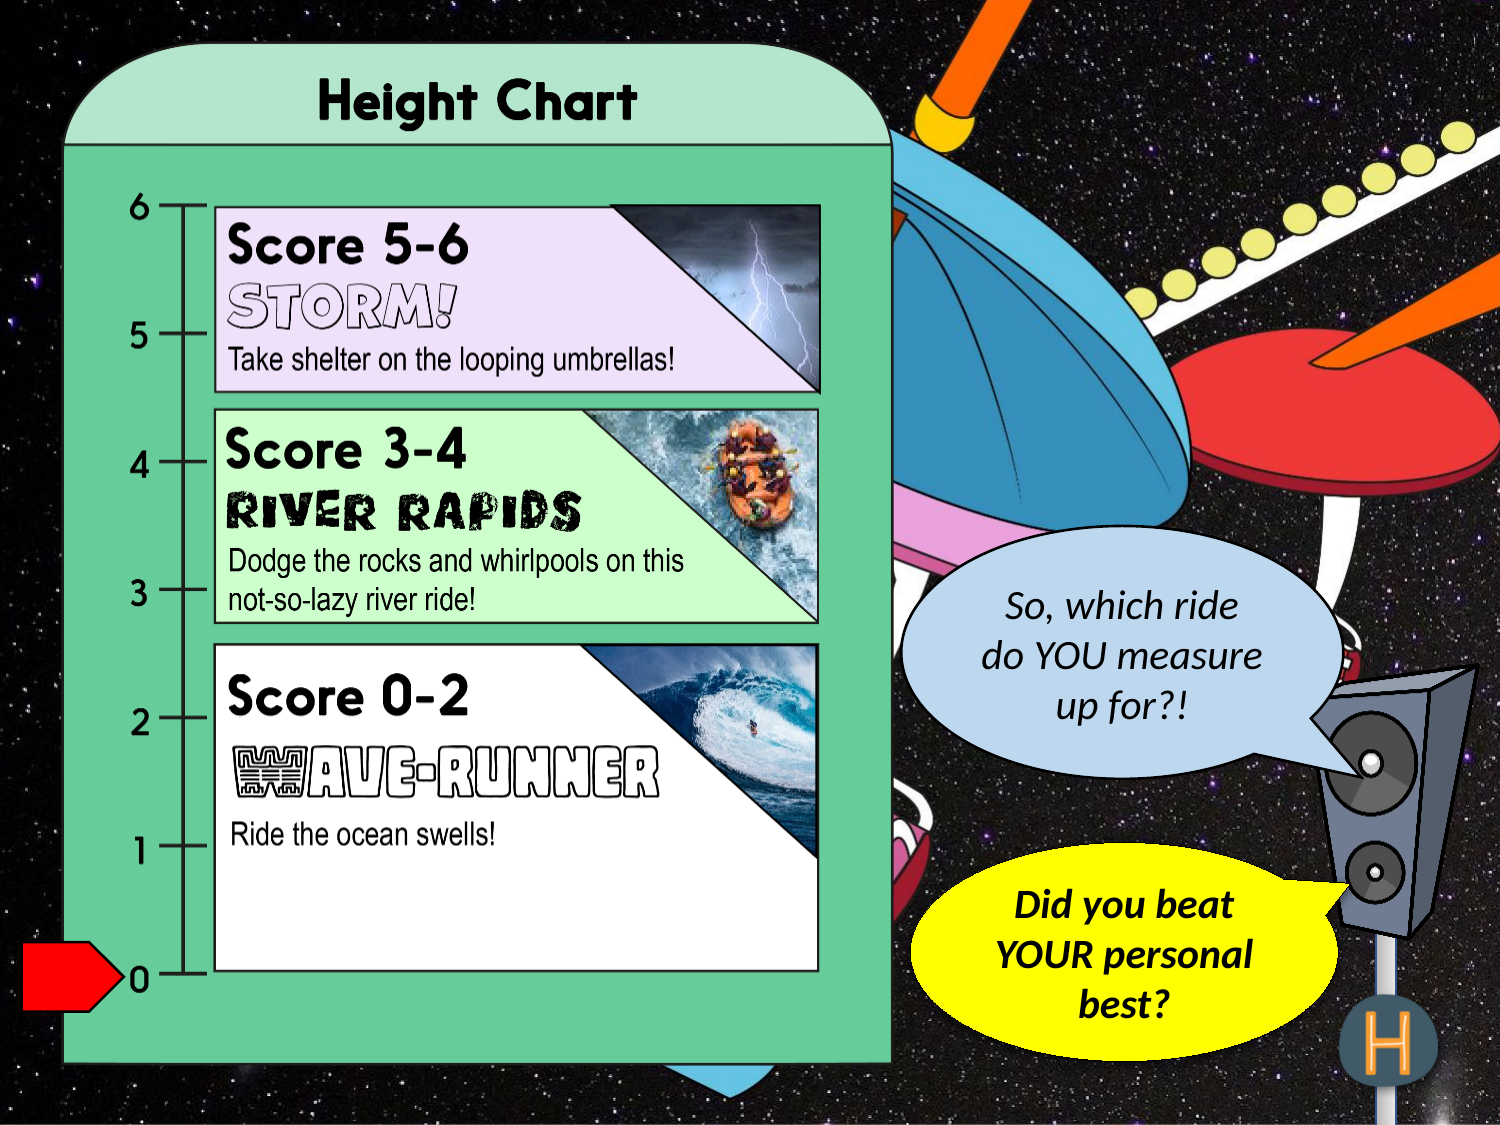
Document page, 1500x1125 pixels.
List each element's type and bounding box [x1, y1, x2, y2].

picture [0, 0, 1500, 1125]
text_box [1305, 663, 1480, 1125]
